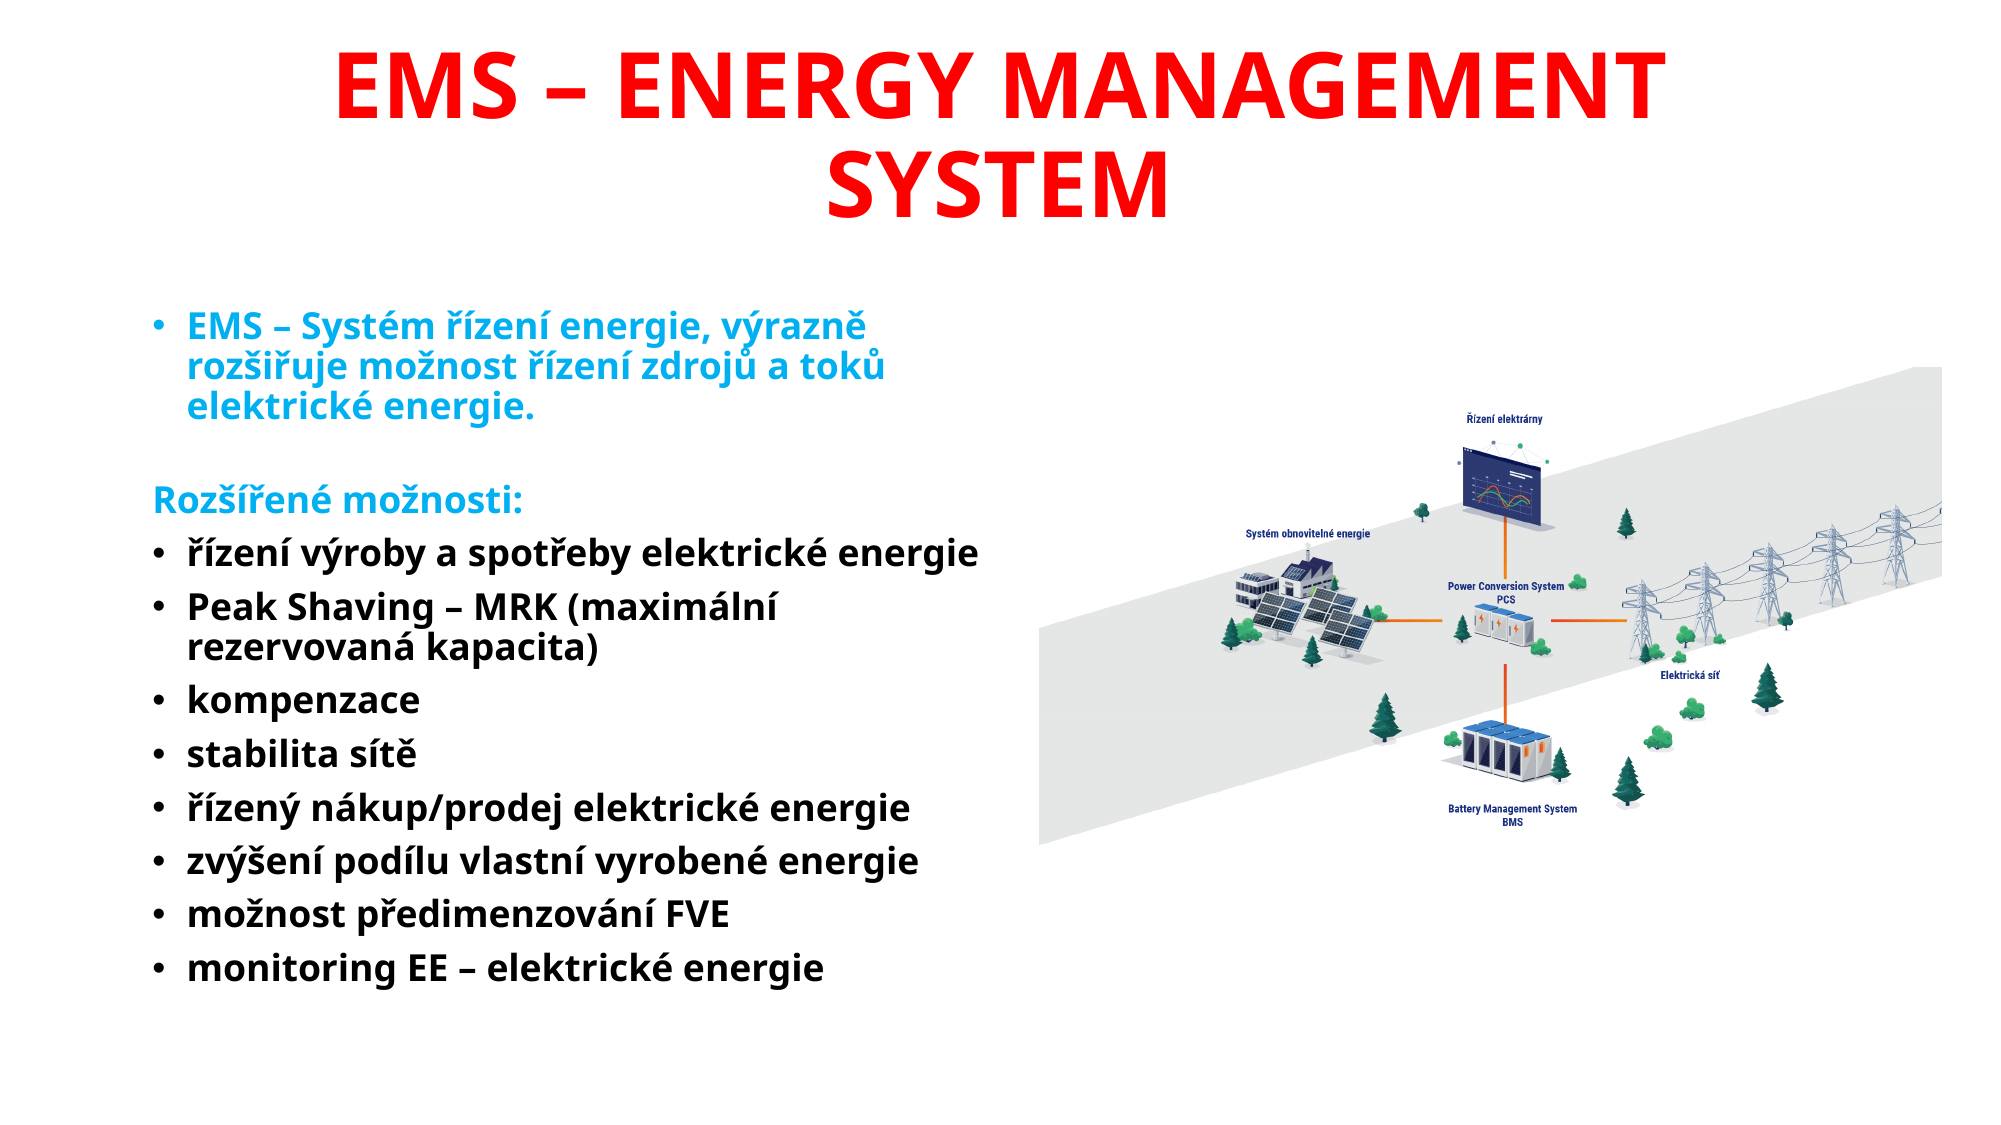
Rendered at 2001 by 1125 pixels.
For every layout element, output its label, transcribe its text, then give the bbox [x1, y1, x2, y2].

title EMS – ENERGY MANAGEMENT SYSTEM [137, 59, 1863, 218]
picture [1039, 367, 1943, 876]
list EMS – Systém řízení energie, výrazně rozšiřuje možnost řízení zdrojů a toků elektrické energie. Rozšířené možnosti: řízení výroby a spotřeby elektrické energie Peak Shaving – MRK (maximální rezervovaná kapacita) kompenzace stabilita sítě řízený nákup/prodej elektrické energie zvýšení podílu vlastní vyrobené energie možnost předimenzování FVE monitoring EE – elektrické energie [137, 299, 1028, 1014]
